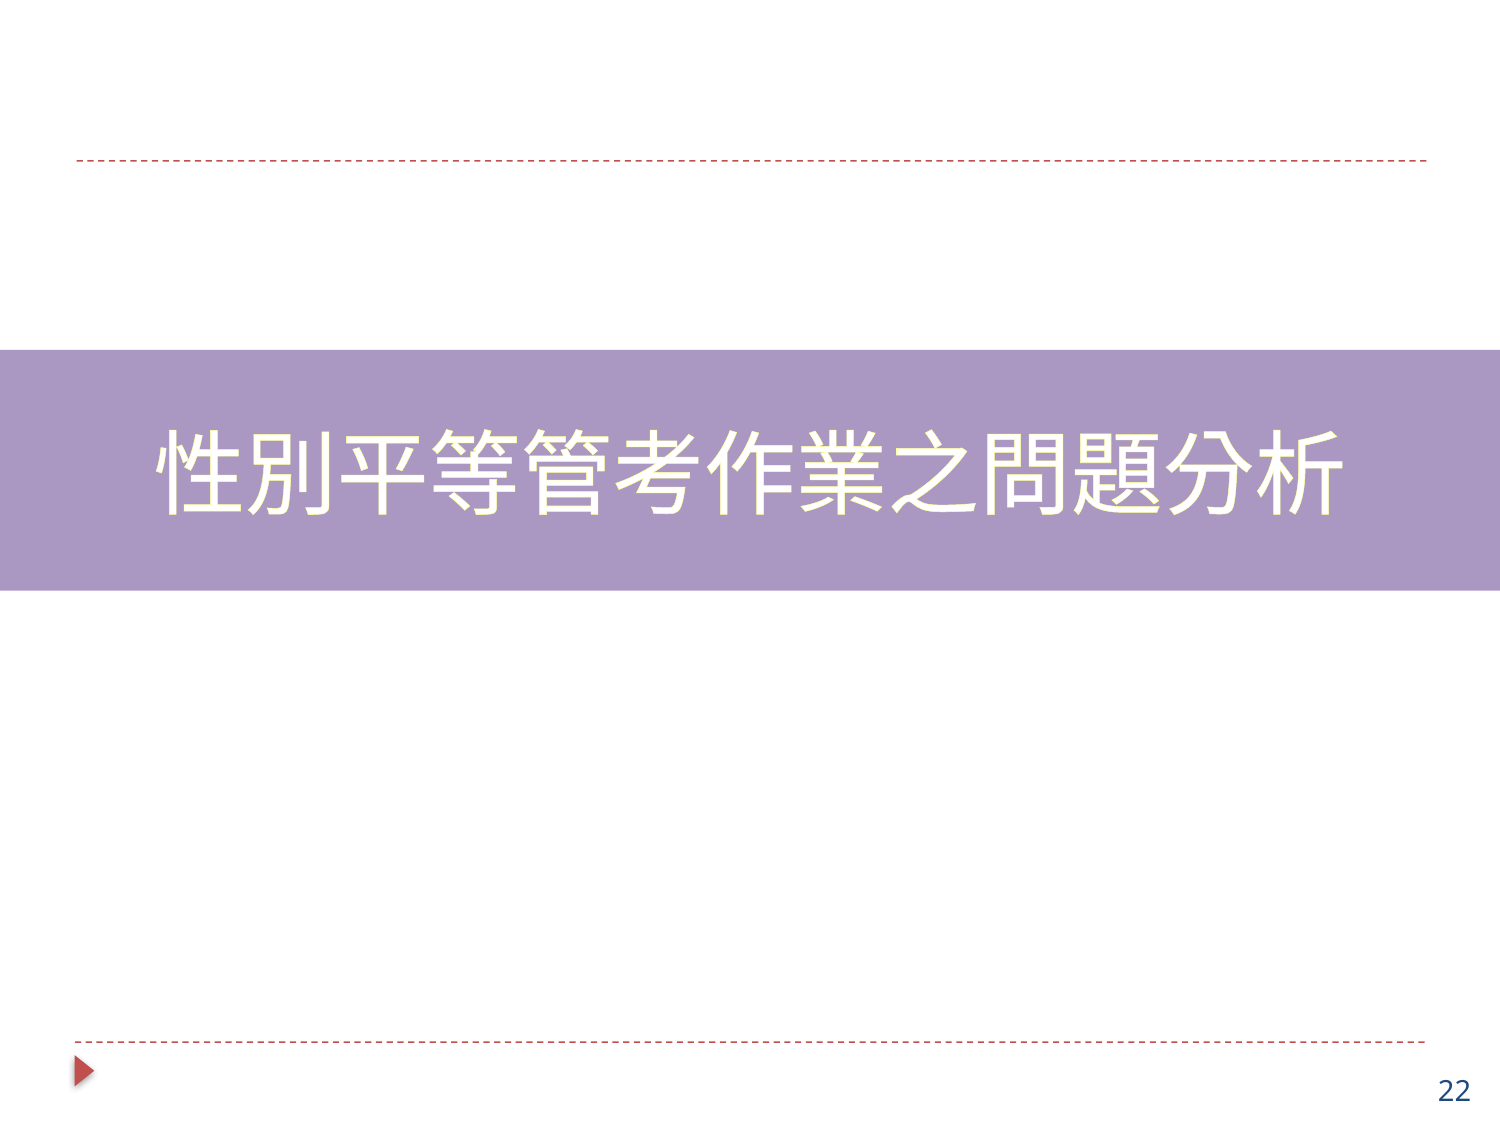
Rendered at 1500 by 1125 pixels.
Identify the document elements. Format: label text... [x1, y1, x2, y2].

text_box 性別平等管考作業之問題分析 [0, 349, 1500, 591]
slide_number 22 [1423, 1065, 1500, 1125]
